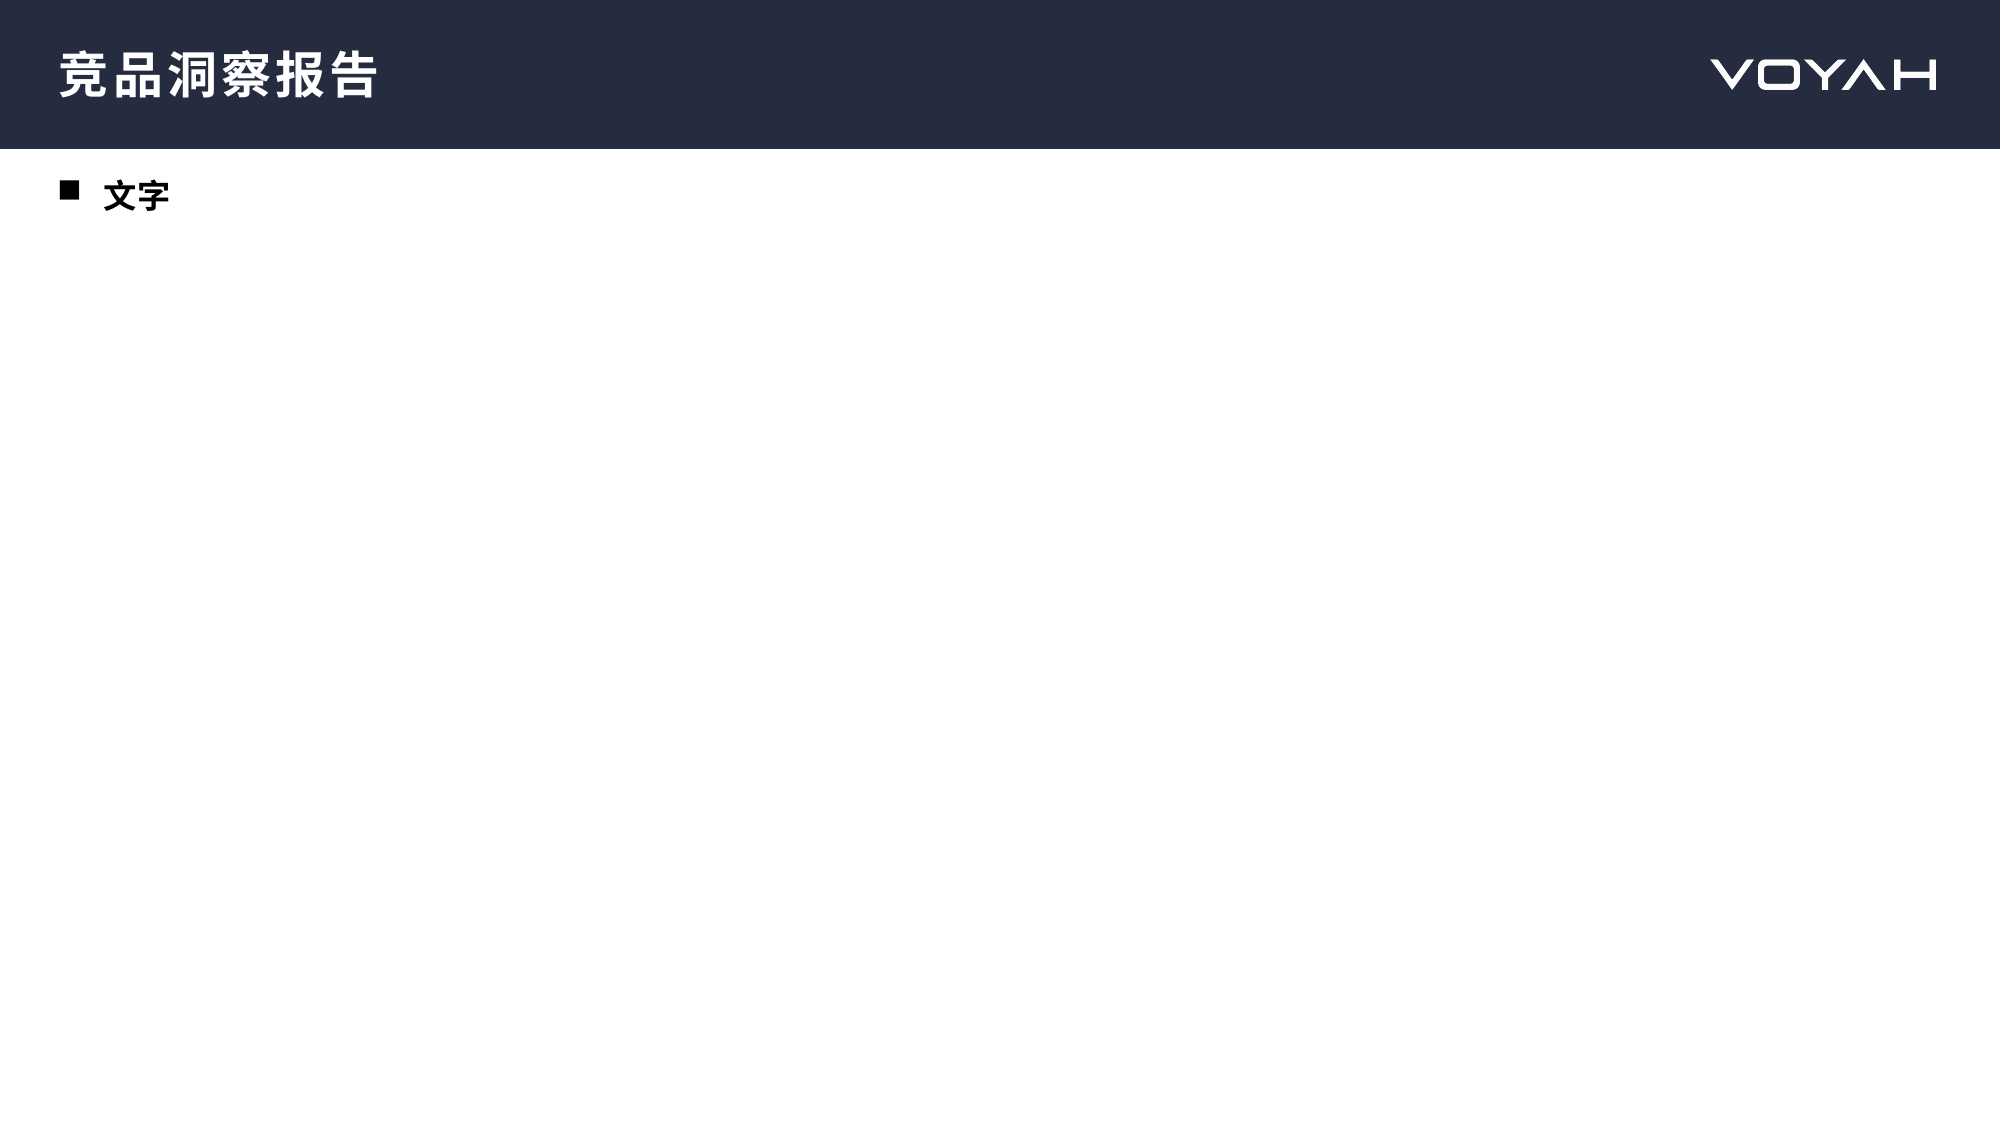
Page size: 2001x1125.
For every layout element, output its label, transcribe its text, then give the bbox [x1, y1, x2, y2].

title 竞品洞察报告 [59, 9, 1582, 140]
text_box 文字 [42, 167, 1950, 223]
picture [1710, 59, 1936, 90]
